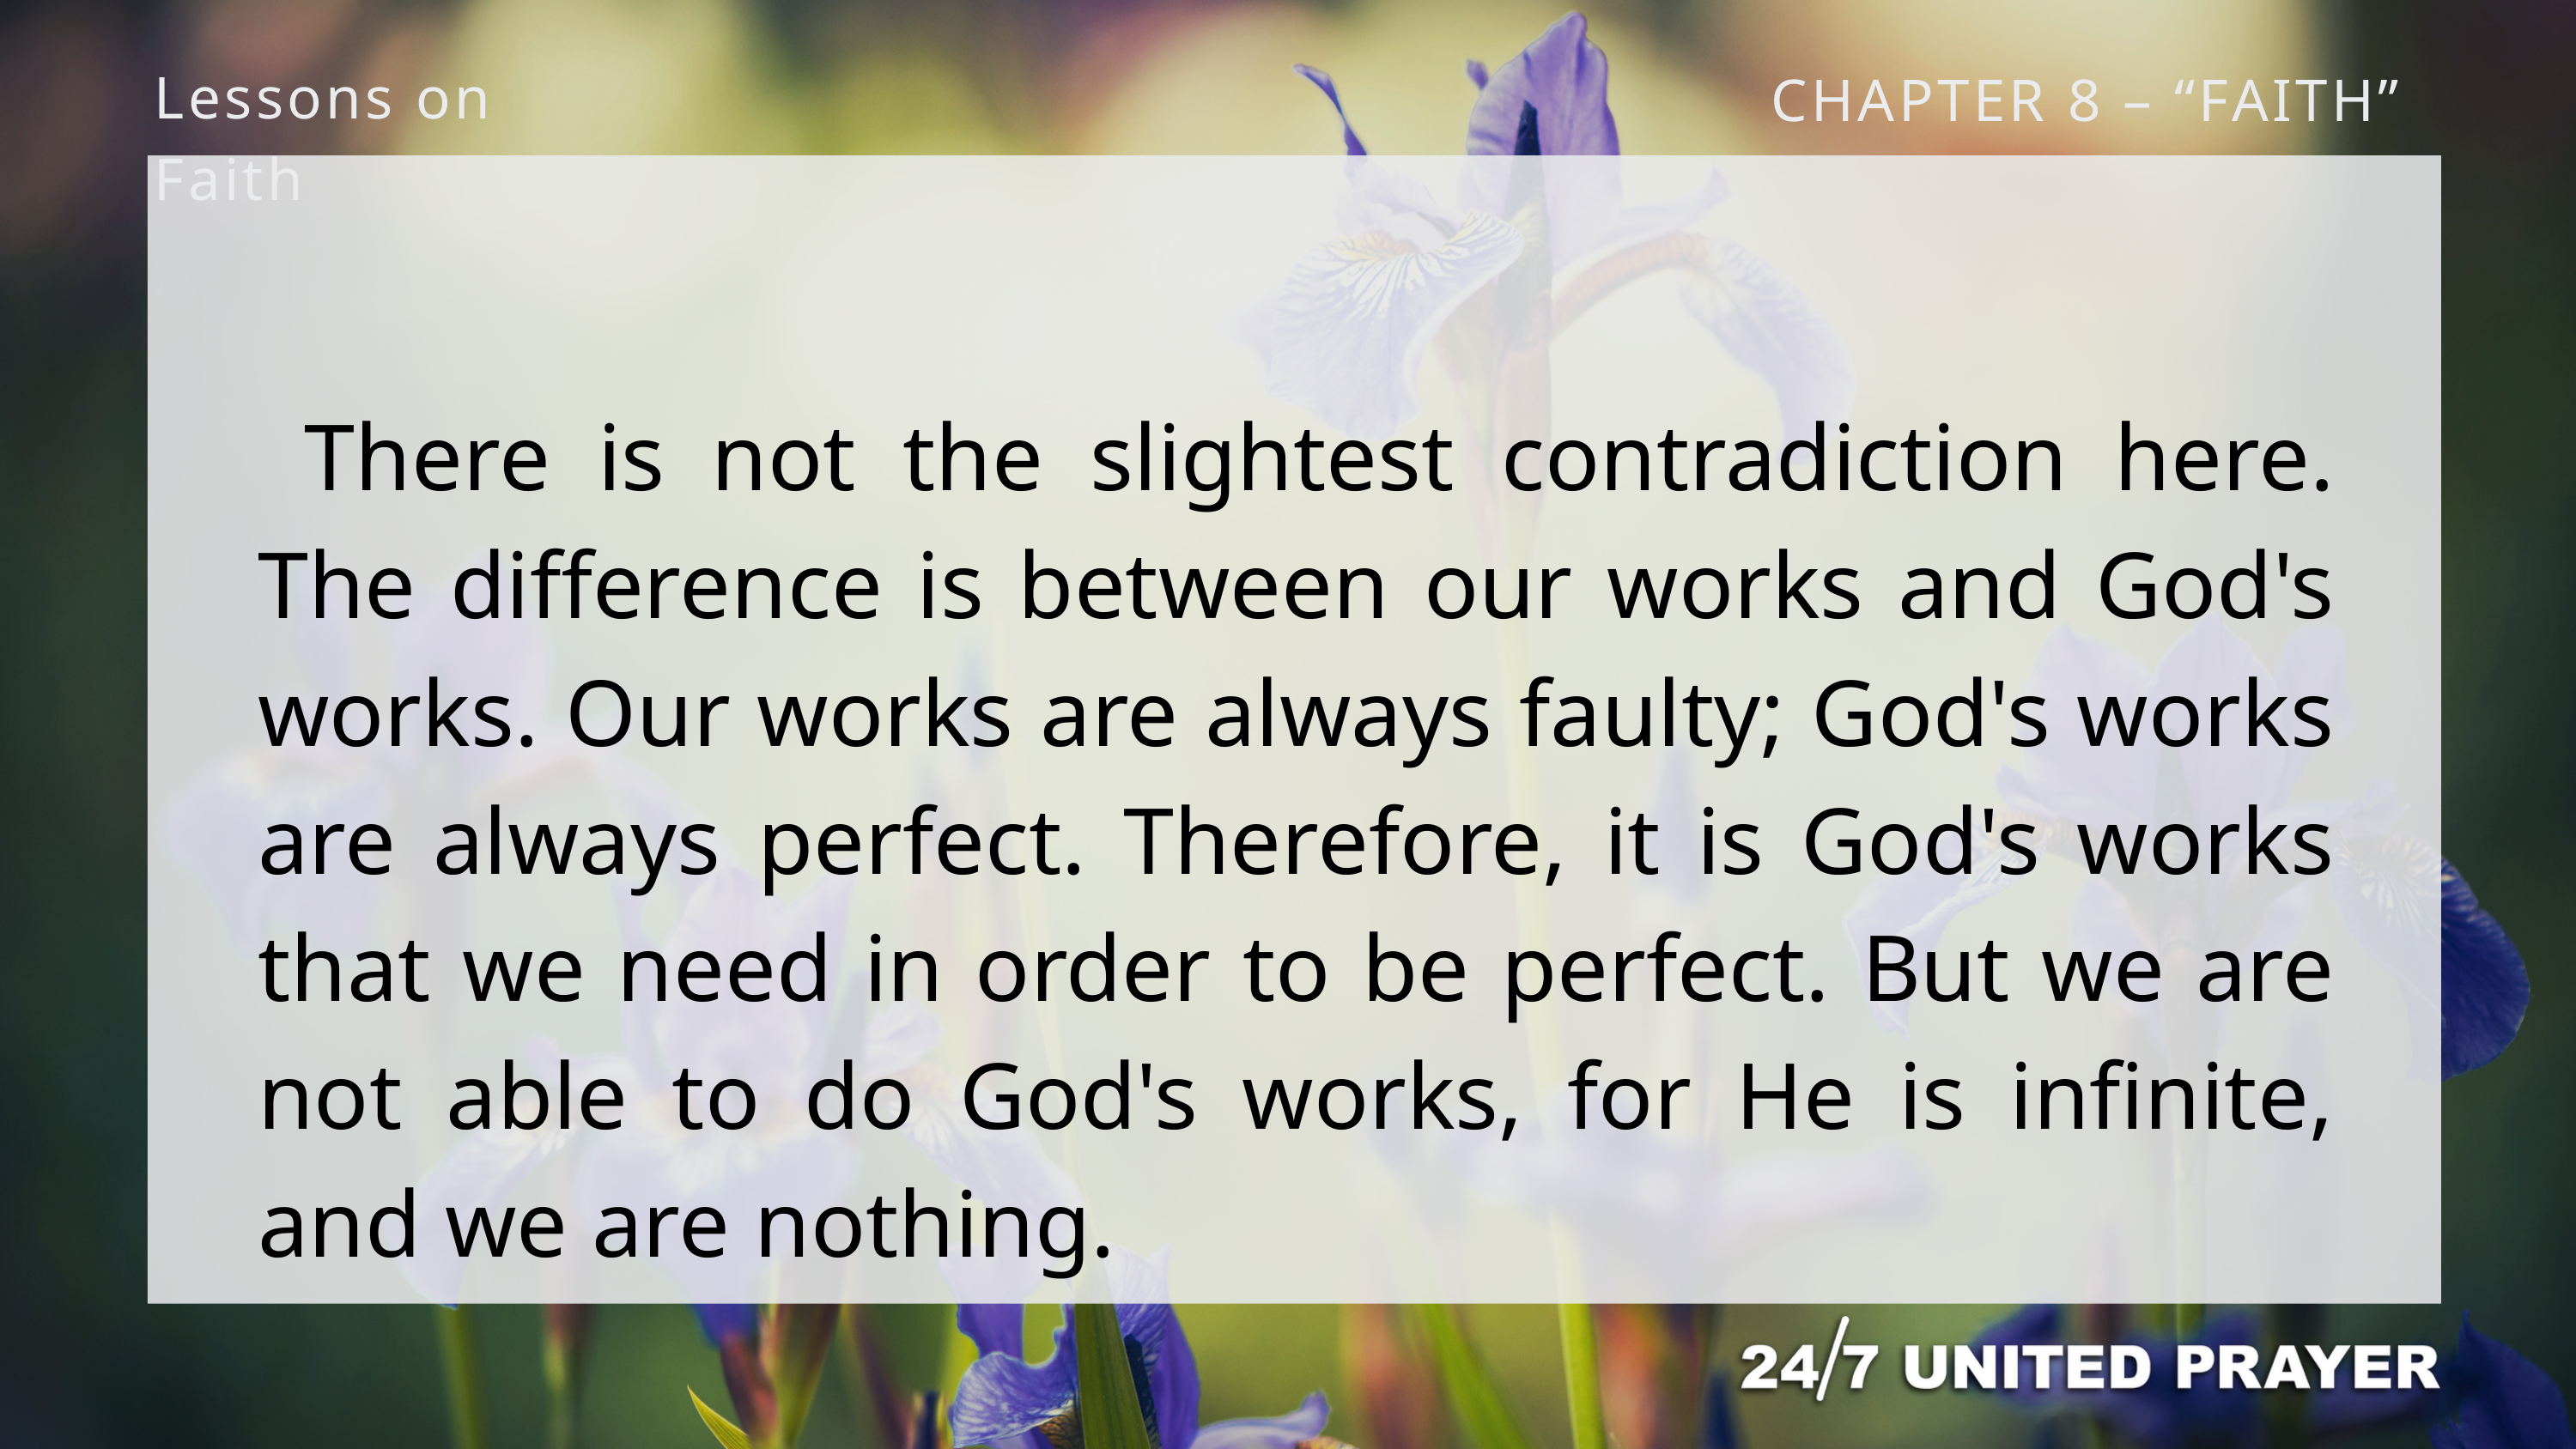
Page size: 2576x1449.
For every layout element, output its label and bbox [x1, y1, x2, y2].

picture [0, 0, 2576, 1449]
text_box [147, 155, 2442, 1304]
